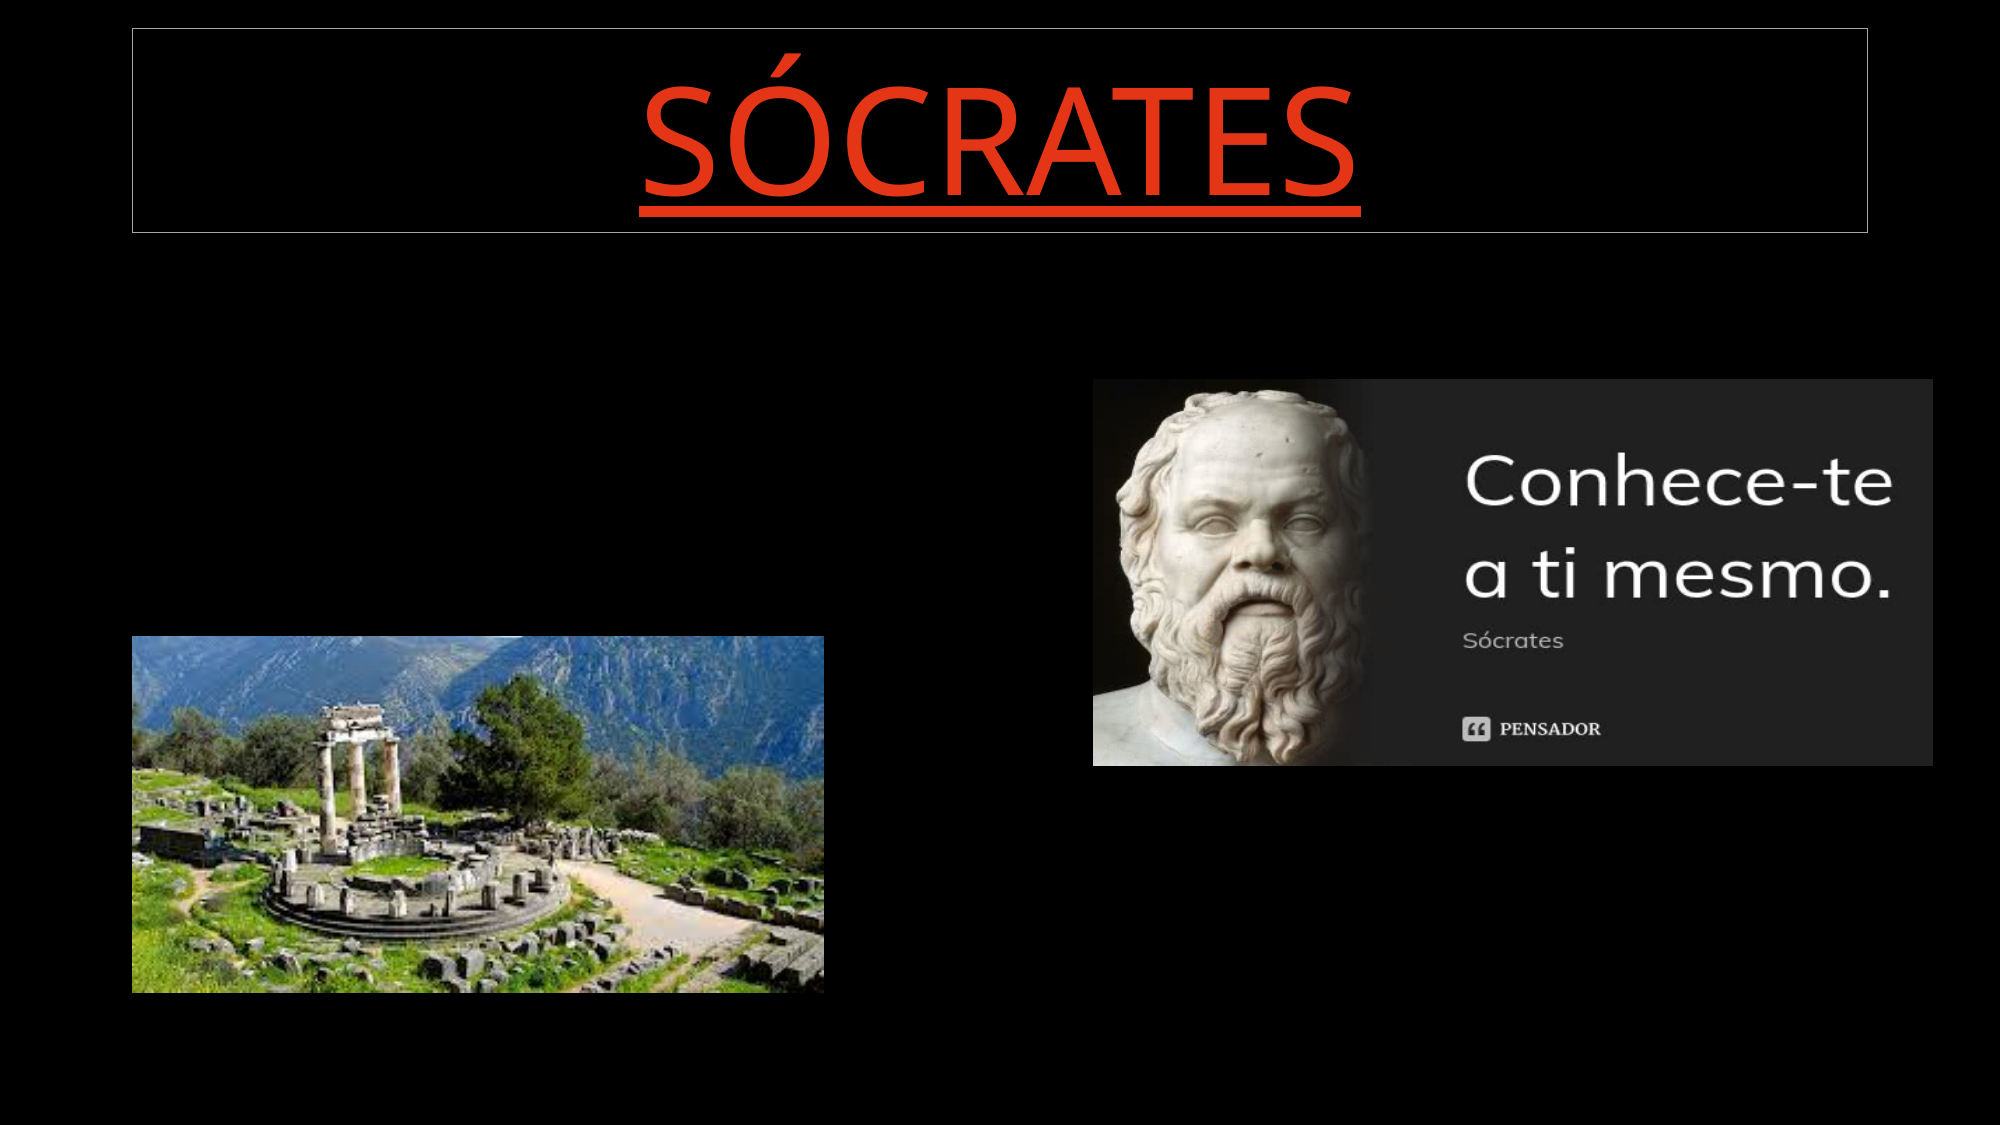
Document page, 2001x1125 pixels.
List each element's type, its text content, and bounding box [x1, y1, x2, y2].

picture [132, 636, 824, 994]
title SÓCRATES [132, 28, 1868, 233]
picture [1093, 379, 1933, 766]
